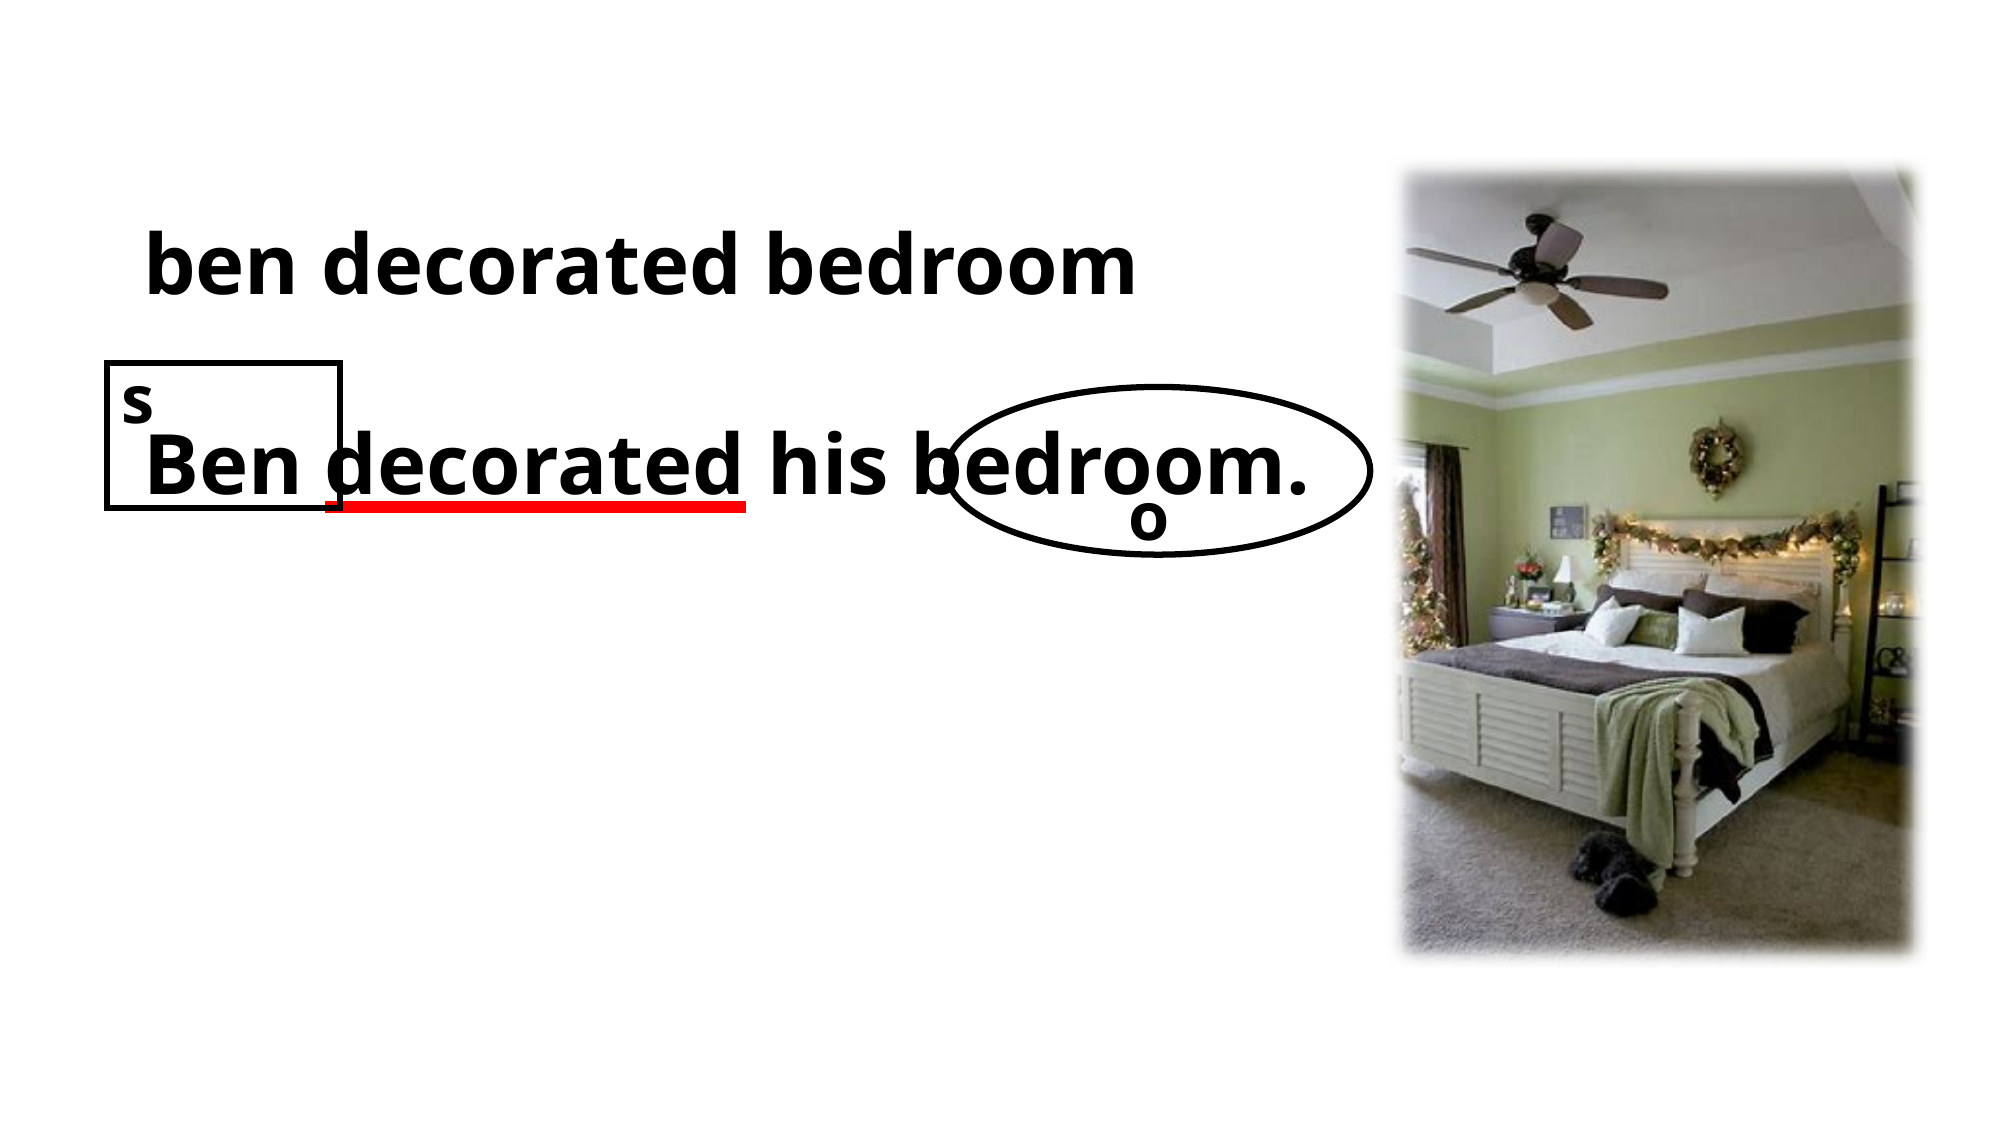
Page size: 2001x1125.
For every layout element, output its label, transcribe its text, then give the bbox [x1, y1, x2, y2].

text_box o [1114, 466, 1180, 562]
picture [1387, 155, 1929, 970]
text_box ben decorated bedroom Ben decorated his bedroom. [106, 203, 1387, 519]
text_box [106, 362, 341, 509]
text_box s [106, 349, 173, 444]
text_box [945, 385, 1372, 556]
